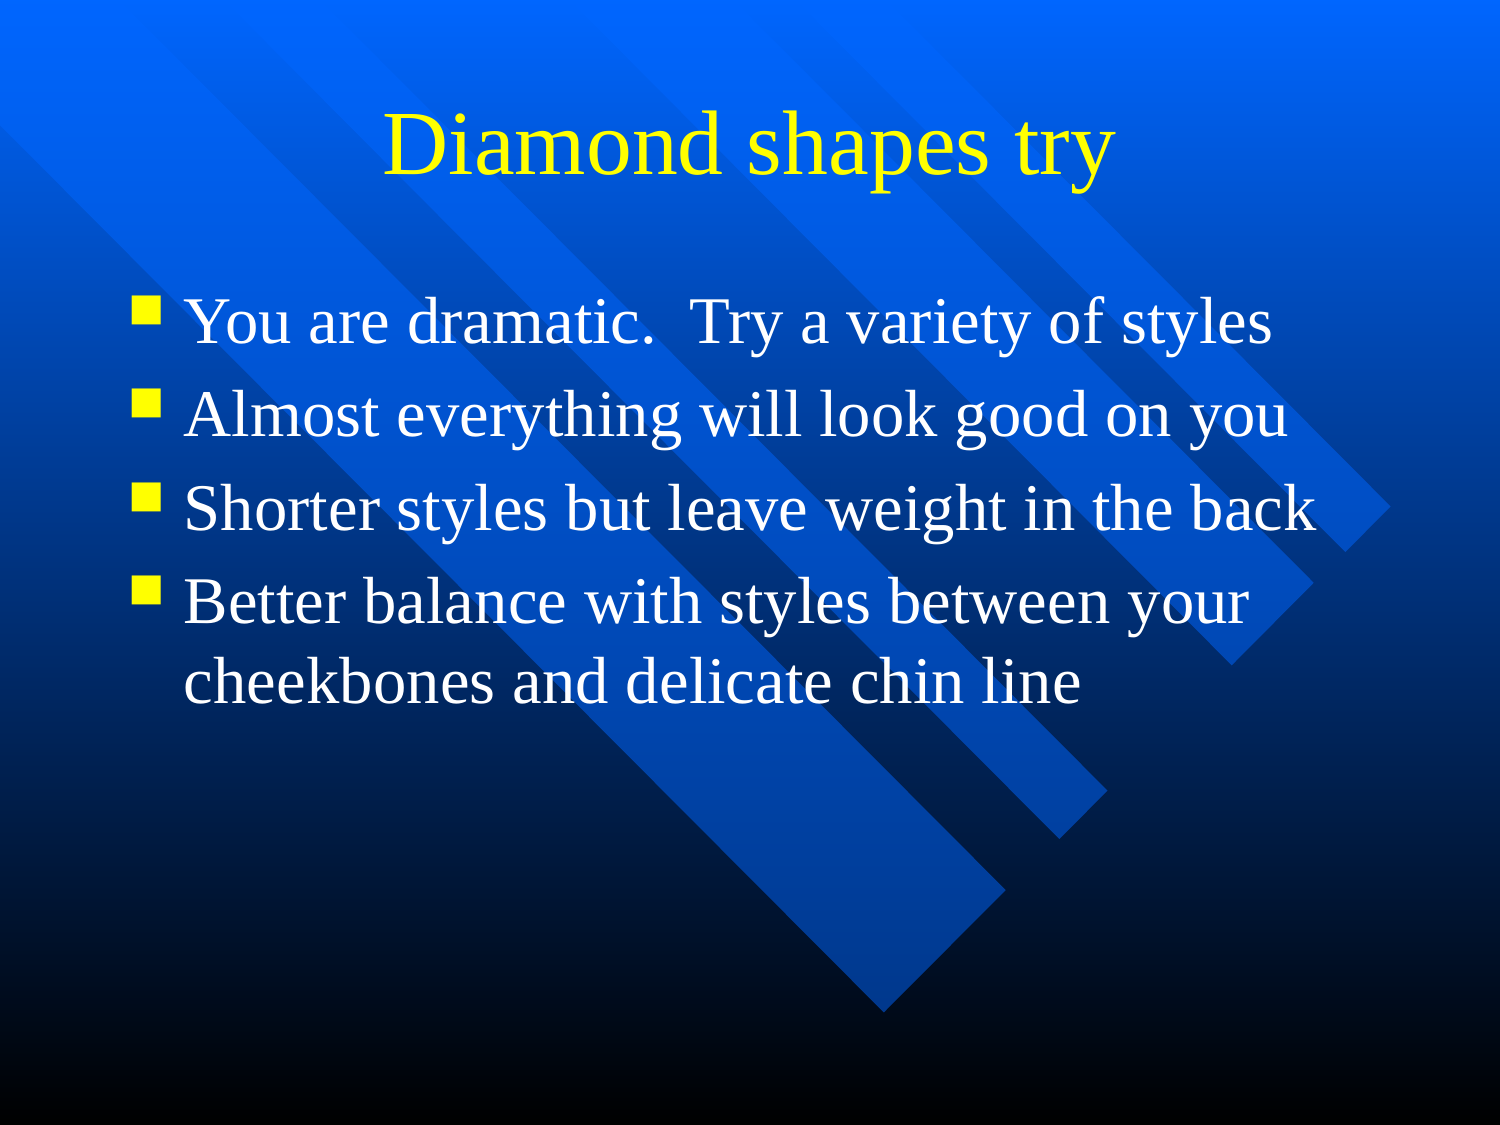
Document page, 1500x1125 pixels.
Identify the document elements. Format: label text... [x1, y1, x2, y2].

list You are dramatic. Try a variety of styles Almost everything will look good on you Shorter styles but leave weight in the back Better balance with styles between your cheekbones and delicate chin line [112, 269, 1388, 1000]
title Diamond shapes try [112, 37, 1388, 238]
